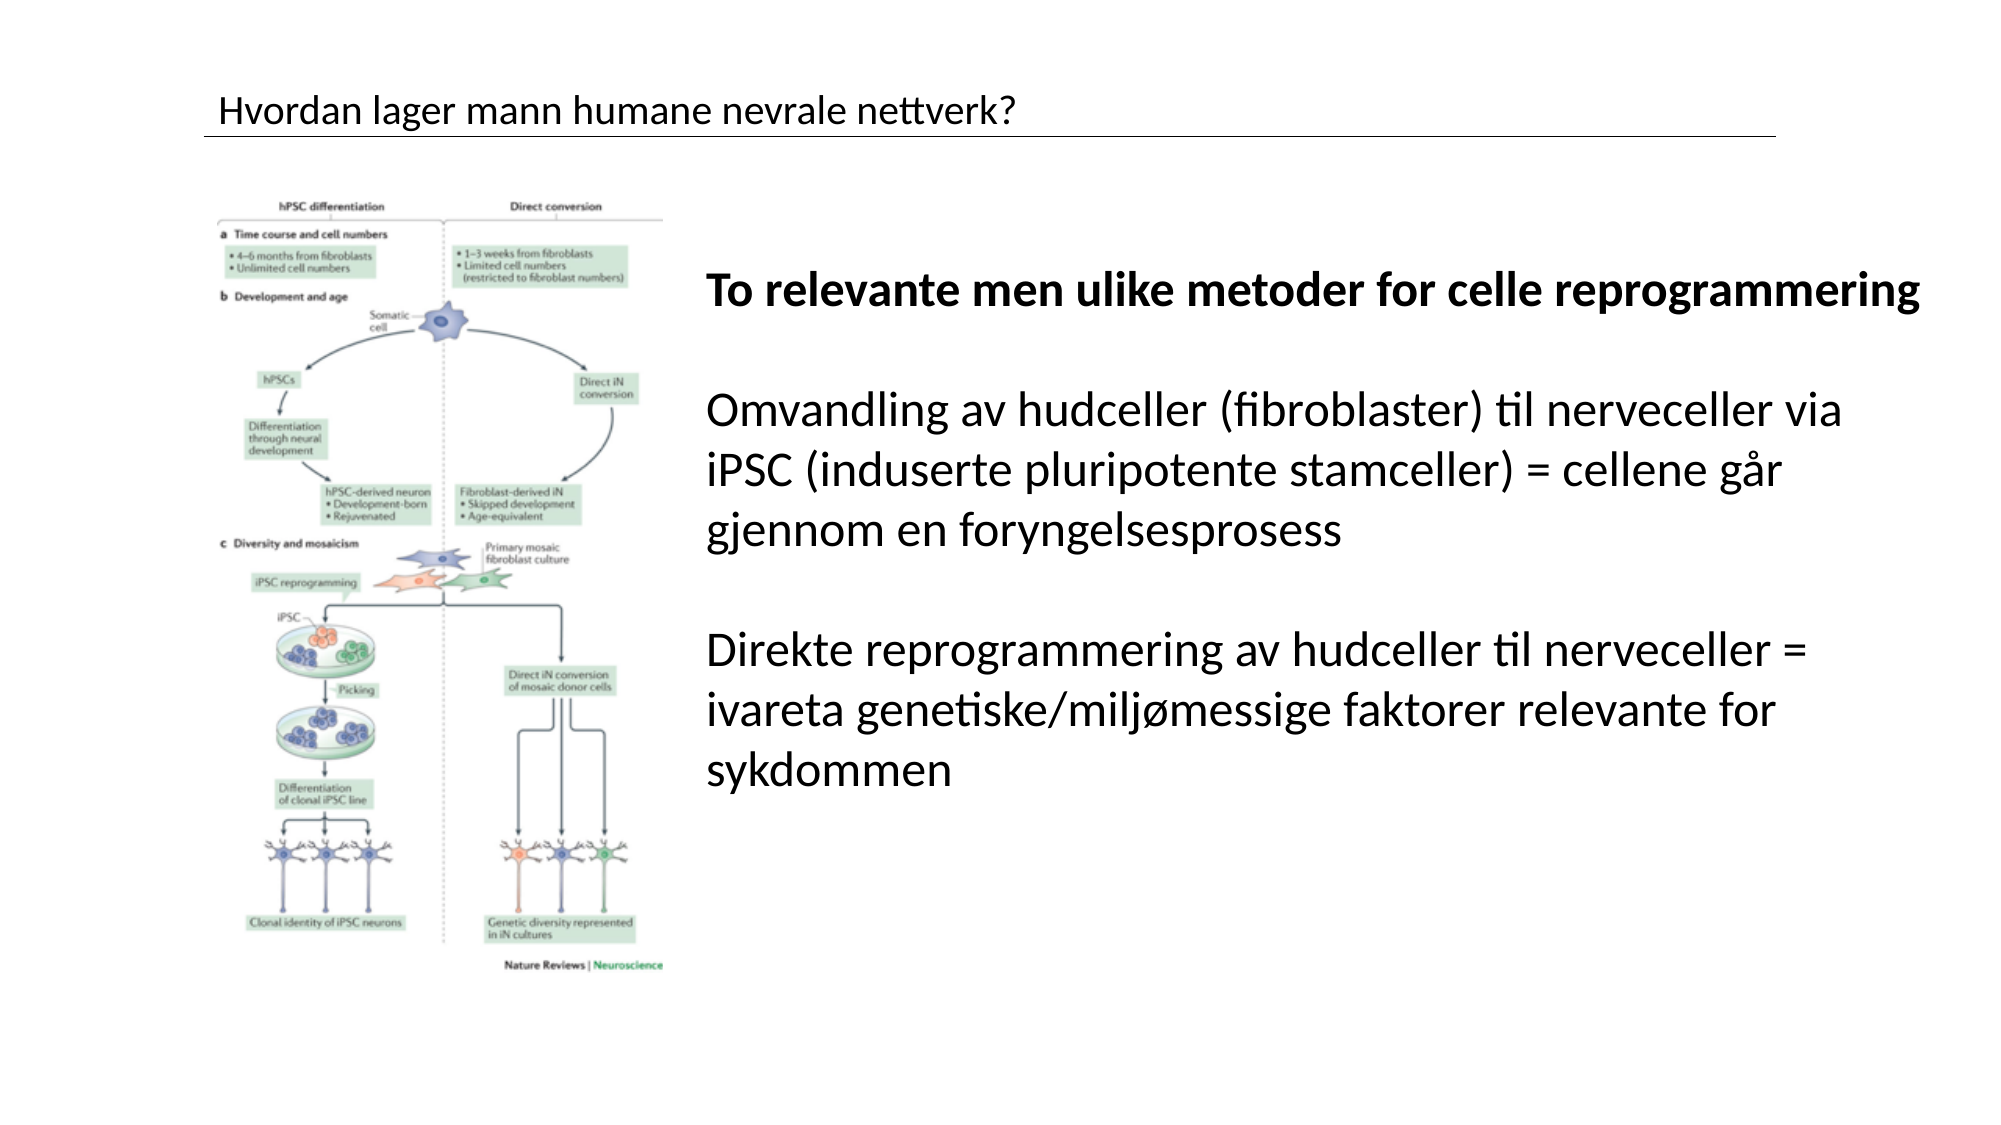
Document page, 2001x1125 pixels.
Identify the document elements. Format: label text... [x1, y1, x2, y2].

text_box Hvordan lager mann humane nevrale nettverk? [203, 137, 1340, 141]
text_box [217, 201, 718, 973]
text_box Hvordan lager mann humane nevrale nettverk? [203, 75, 1340, 136]
text_box To relevante men ulike metoder for celle reprogrammering Omvandling av hudceller (fibroblaster) til nerveceller via iPSC (induserte pluripotente stamceller) = cellene går gjennom en foryngelsesprosess Direkte reprogrammering av hudceller til nerveceller = ivareta genetiske/miljømessige faktorer relevante for sykdommen [718, 249, 1944, 955]
